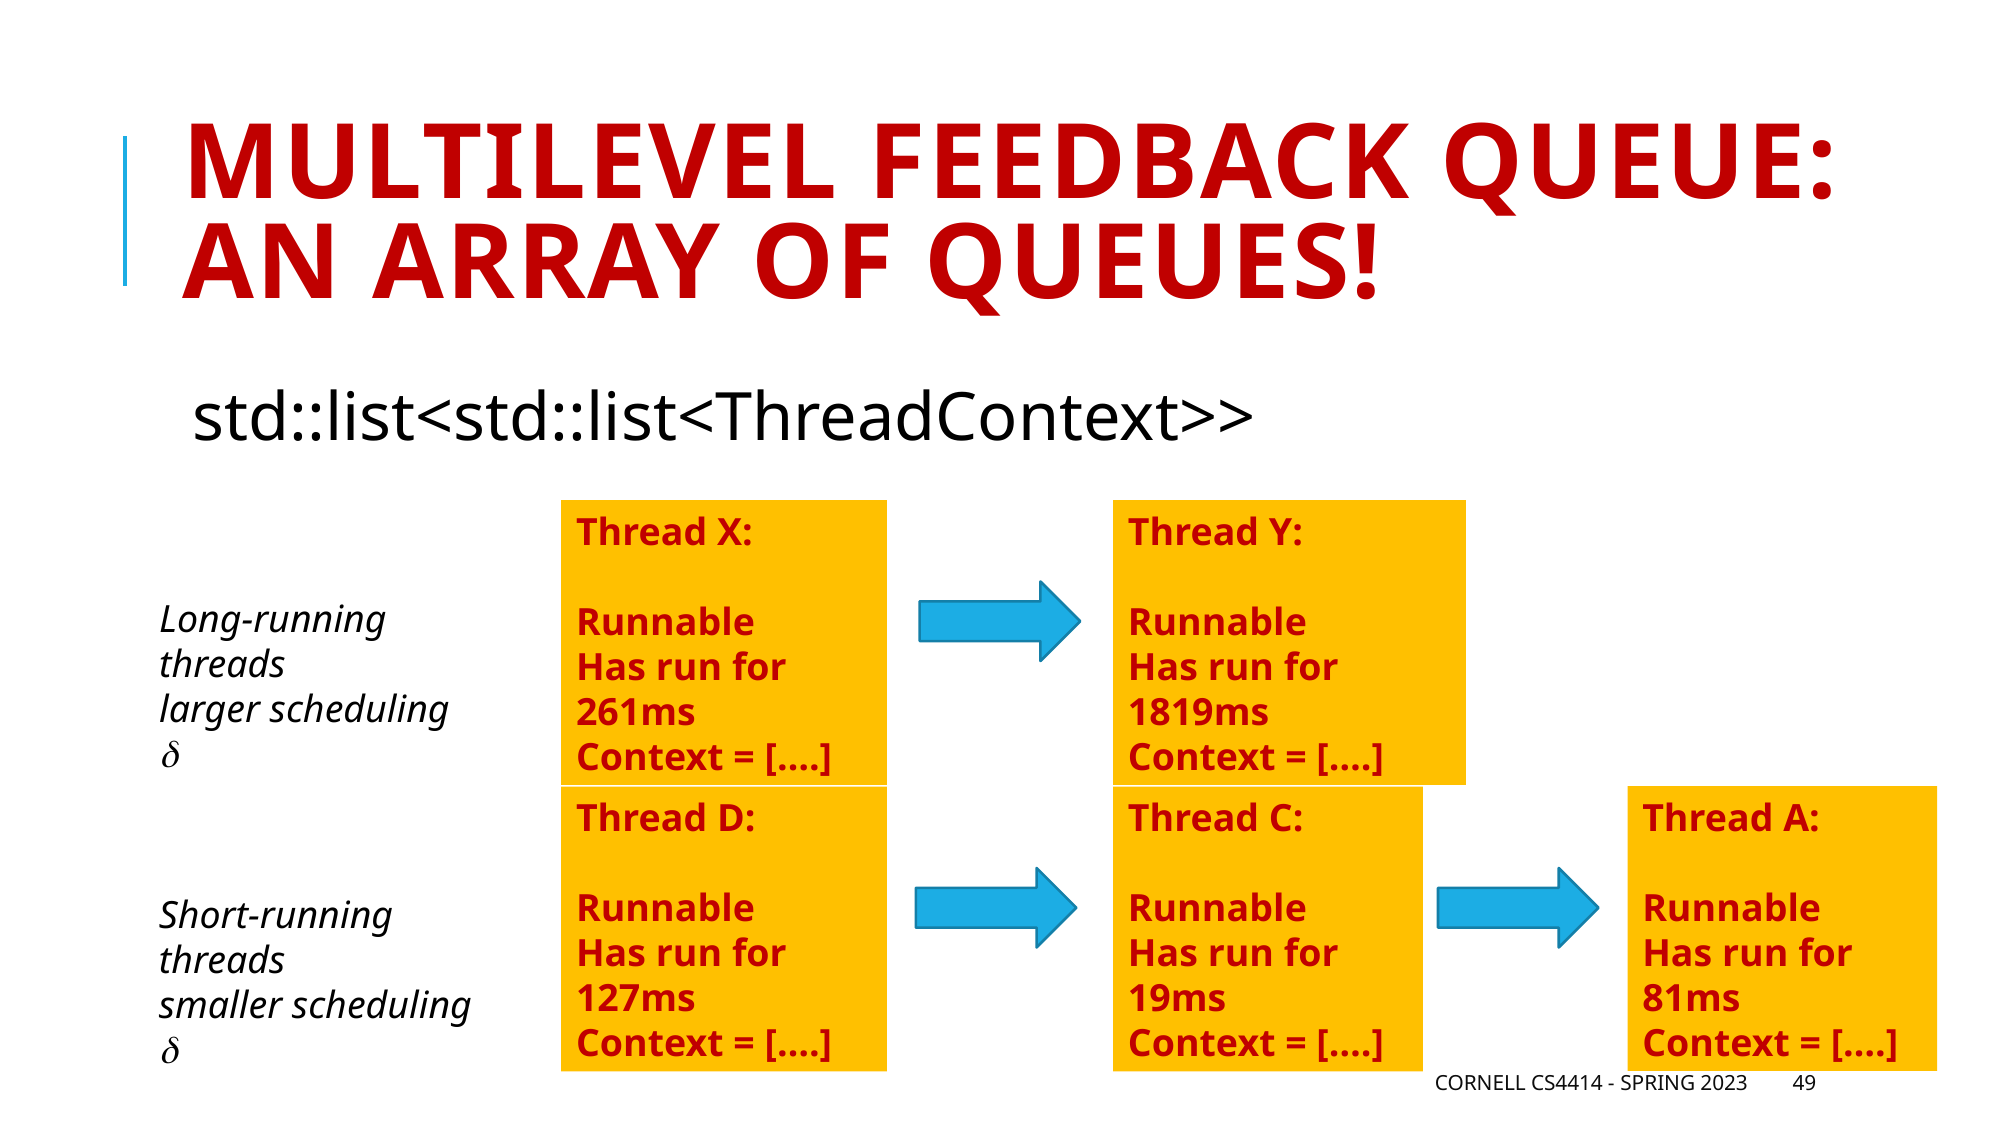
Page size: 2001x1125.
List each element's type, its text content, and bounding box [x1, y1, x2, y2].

list std::list<std::list<ThreadContext>> [168, 375, 1914, 1035]
text_box [914, 866, 1078, 949]
text_box Thread Y: Runnable Has run for 1819ms Context = [….] [1113, 500, 1466, 785]
text_box Short-running threads smaller scheduling  [144, 883, 493, 1079]
text_box Long-running threads larger scheduling  [144, 587, 493, 782]
text_box [1436, 866, 1600, 949]
slide_number 49 [1777, 1071, 1938, 1107]
title Multilevel feedback Queue: an array of queues! [168, 96, 1914, 342]
text_box Thread D: Runnable Has run for 127ms Context = [….] [561, 786, 887, 1072]
footer Cornell CS4414 - Spring 2023 [794, 1061, 1763, 1107]
text_box Thread A: Runnable Has run for 81ms Context = [….] [1627, 786, 1938, 1071]
text_box Thread X: Runnable Has run for 261ms Context = [….] [561, 500, 887, 785]
text_box Thread C: Runnable Has run for 19ms Context = [….] [1113, 786, 1423, 1072]
text_box [918, 580, 1082, 663]
